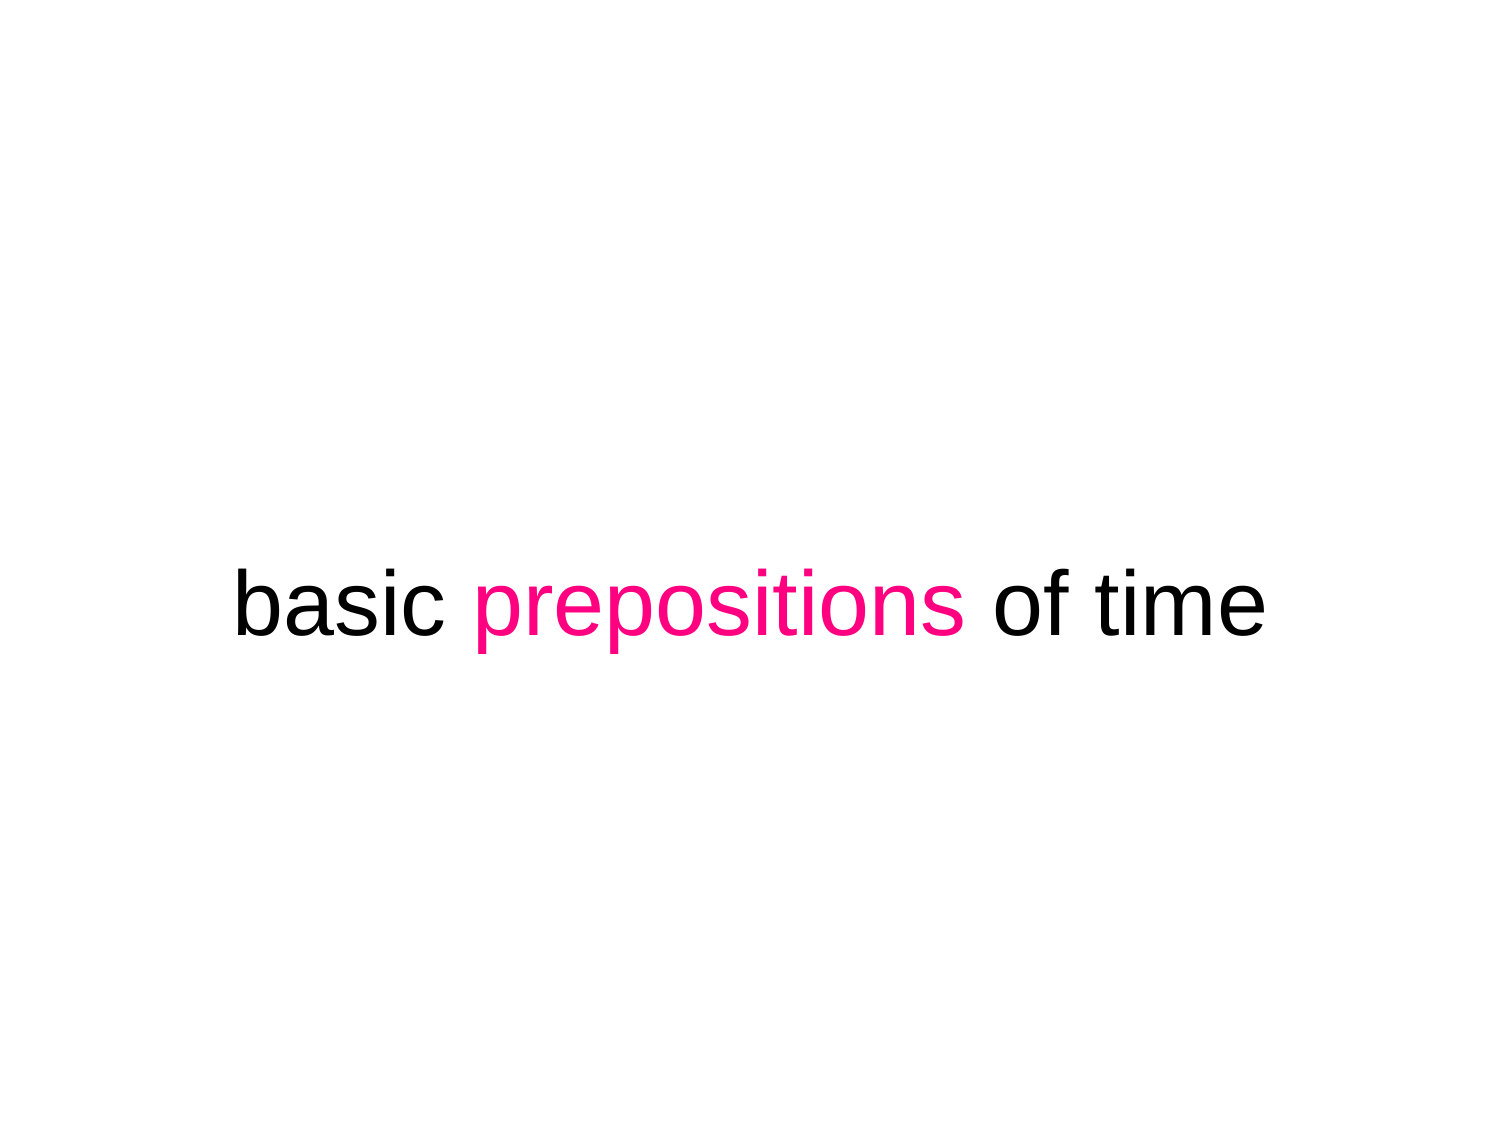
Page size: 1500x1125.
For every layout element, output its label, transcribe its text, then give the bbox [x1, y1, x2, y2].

title basic prepositions of time [230, 542, 1270, 733]
